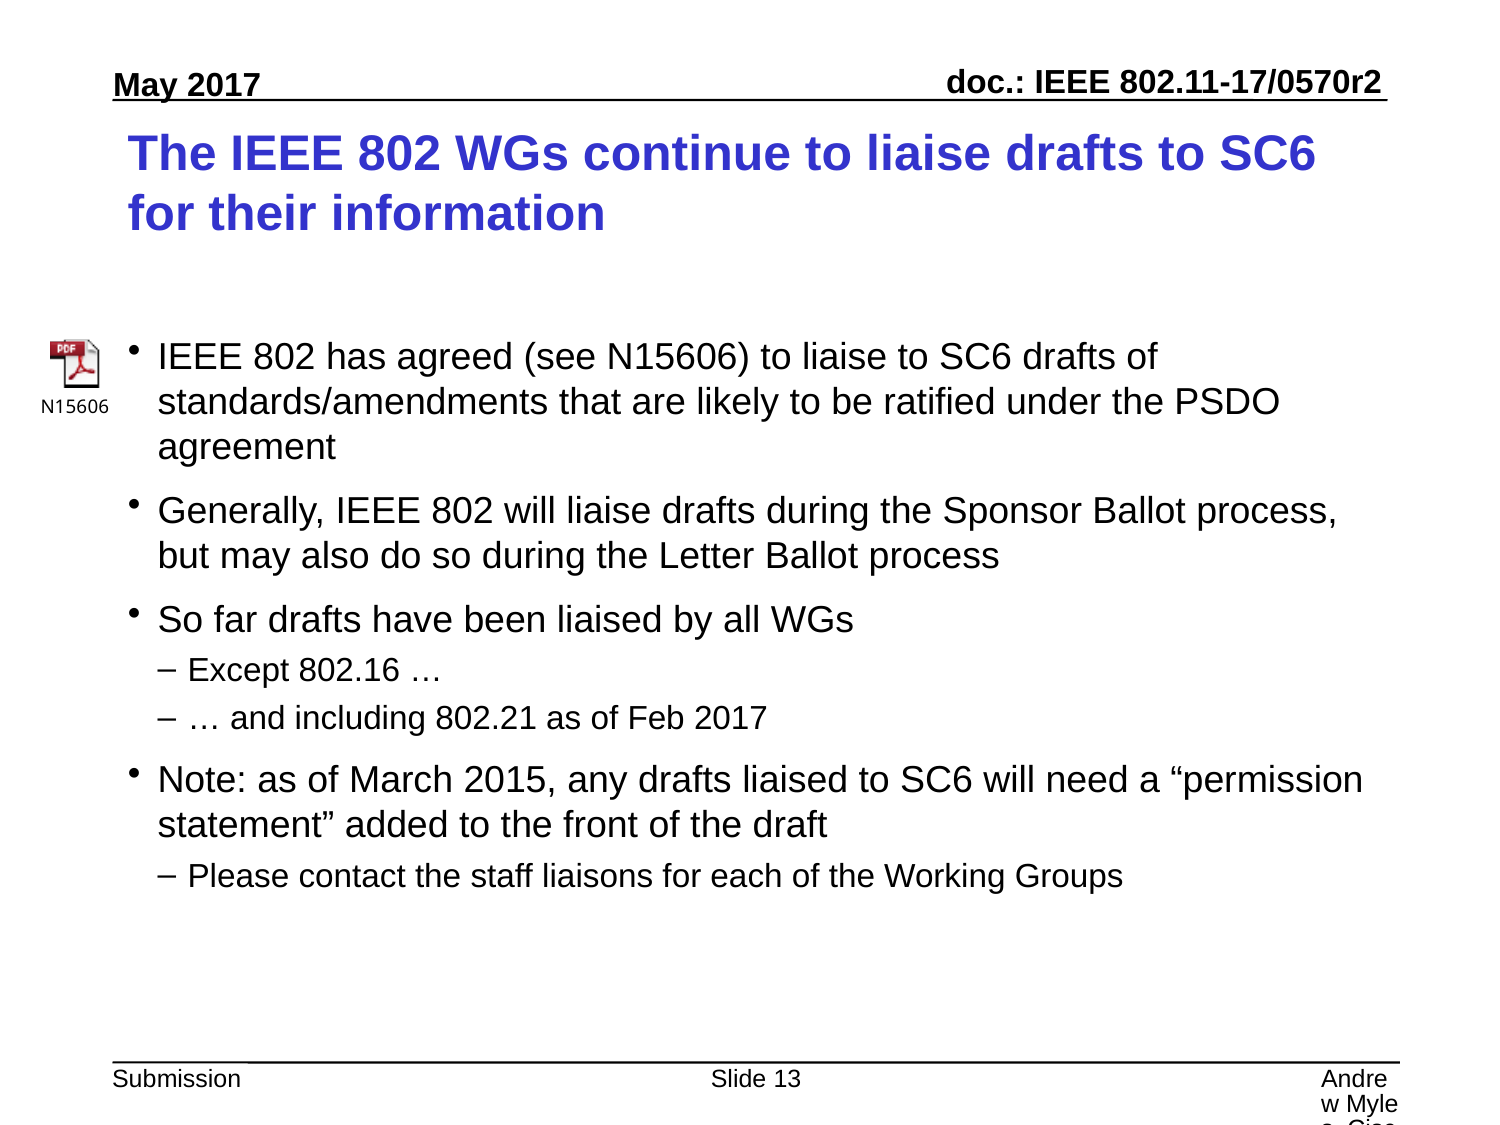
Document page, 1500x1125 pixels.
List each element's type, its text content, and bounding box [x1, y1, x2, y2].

title The IEEE 802 WGs continue to liaise drafts to SC6 for their information [112, 112, 1388, 288]
footer Andrew Myles, Cisco [1320, 1061, 1402, 1093]
slide_number Slide 13 [709, 1061, 803, 1093]
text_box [0, 337, 151, 465]
list IEEE 802 has agreed (see N15606) to liaise to SC6 drafts of standards/amendments that are likely to be ratified under the PSDO agreement Generally, IEEE 802 will liaise drafts during the Sponsor Ballot process, but may also do so during the Letter Ballot process So far drafts have been liaised by all WGs Except 802.16 … … and including 802.21 as of Feb 2017 Note: as of March 2015, any drafts liaised to SC6 will need a “permission statement” added to the front of the draft Please contact the staff liaisons for each of the Working Groups [112, 324, 1388, 1000]
